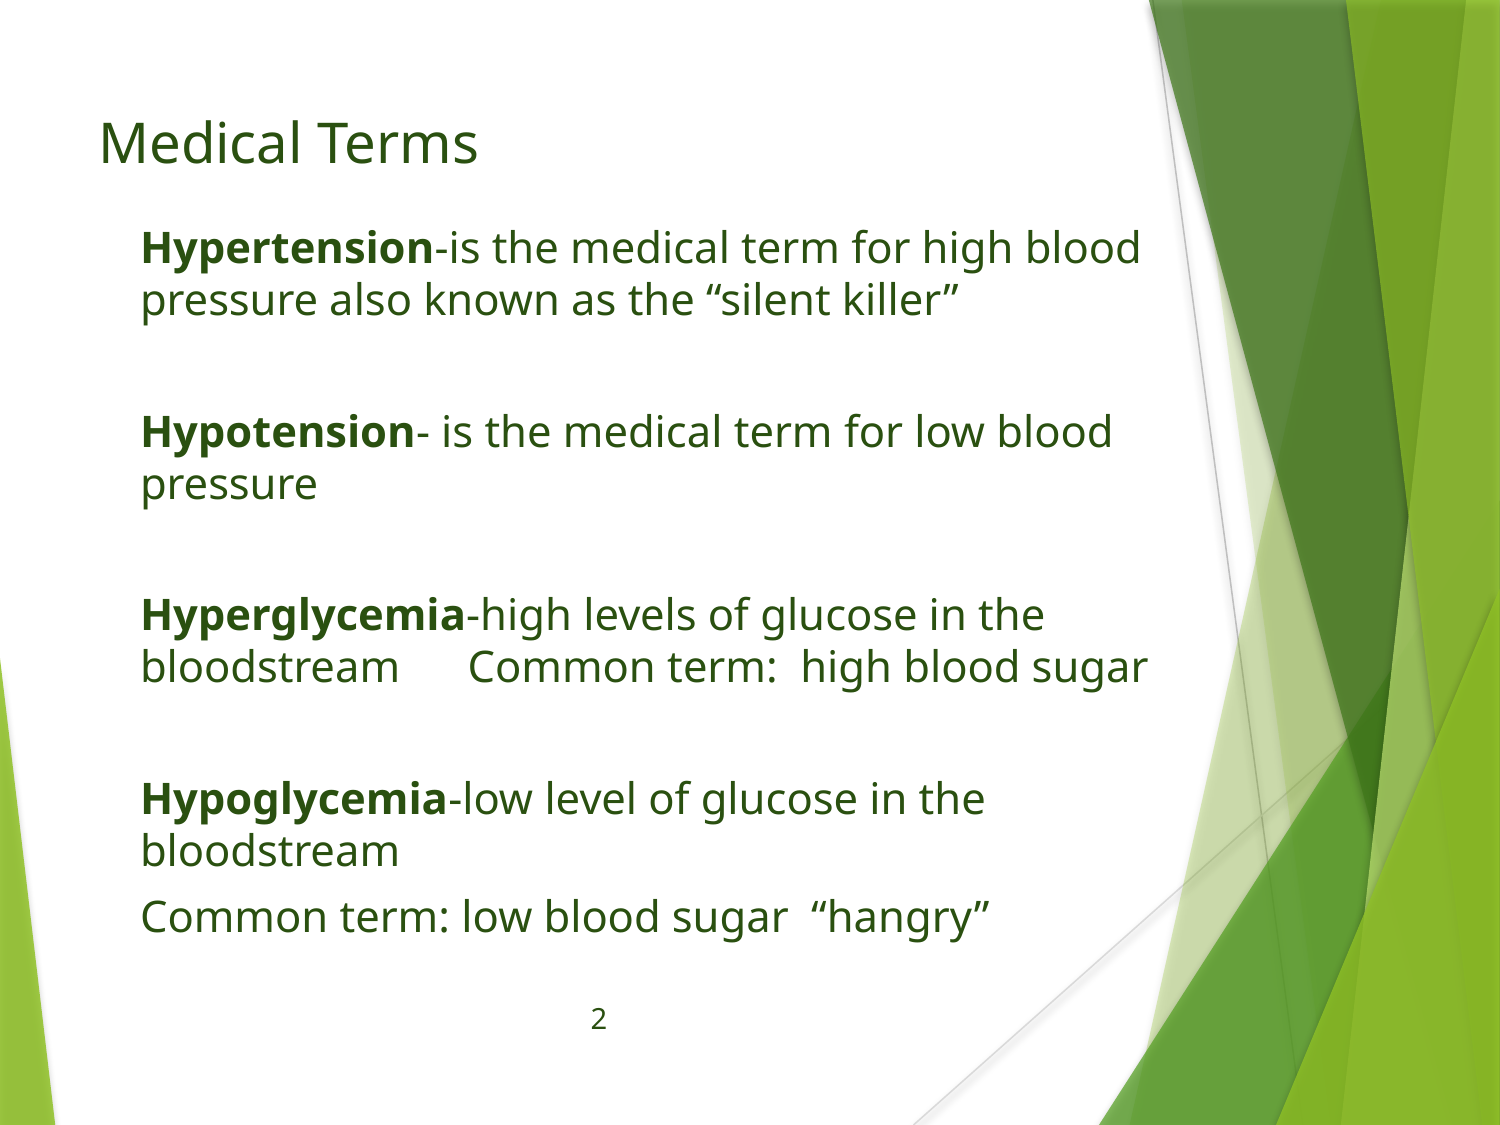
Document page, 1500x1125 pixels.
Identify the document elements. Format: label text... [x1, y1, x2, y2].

slide_number 2 [538, 990, 623, 1051]
list Hypertension-is the medical term for high blood pressure also known as the “silent killer” Hypotension- is the medical term for low blood pressure Hyperglycemia-high levels of glucose in the bloodstream Common term: high blood sugar Hypoglycemia-low level of glucose in the bloodstream Common term: low blood sugar “hangry” [125, 212, 1213, 963]
title Medical Terms [83, 99, 1141, 317]
